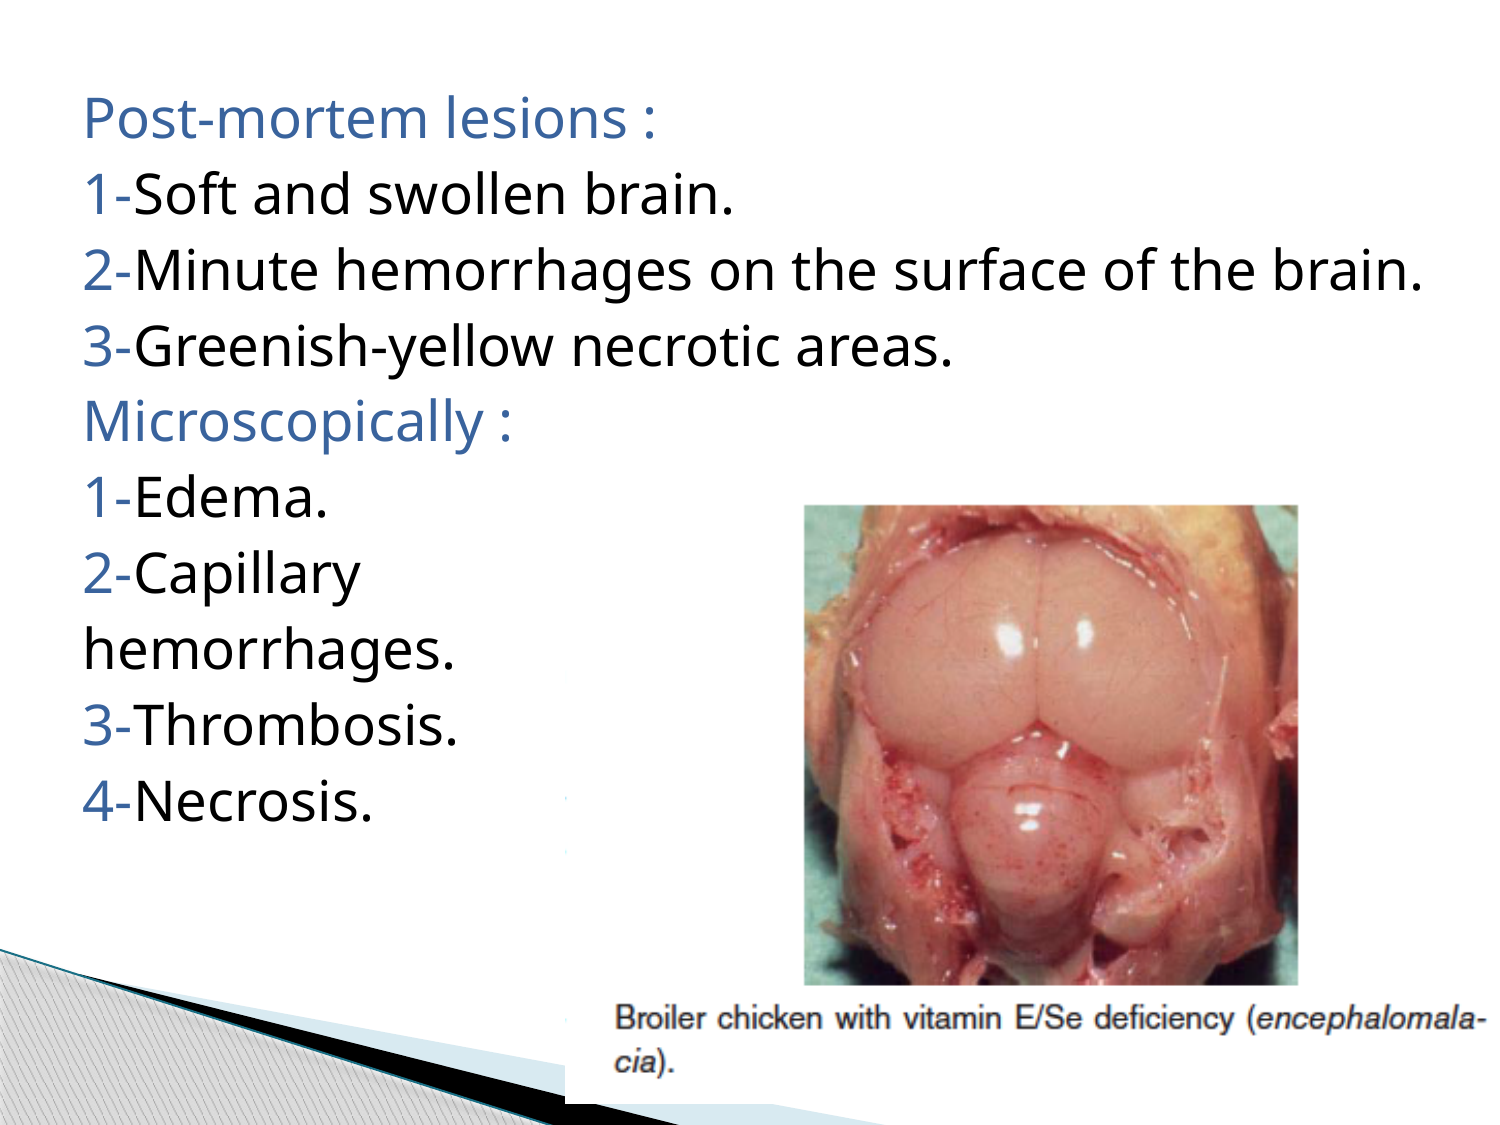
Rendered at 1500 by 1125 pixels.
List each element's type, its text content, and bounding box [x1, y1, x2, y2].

list Post-mortem lesions : 1-Soft and swollen brain. 2-Minute hemorrhages on the surface of the brain. 3-Greenish-yellow necrotic areas. Microscopically : 1-Edema. 2-Capillary hemorrhages. 3-Thrombosis. 4-Necrosis. [50, 75, 1475, 986]
picture [564, 487, 1500, 1104]
